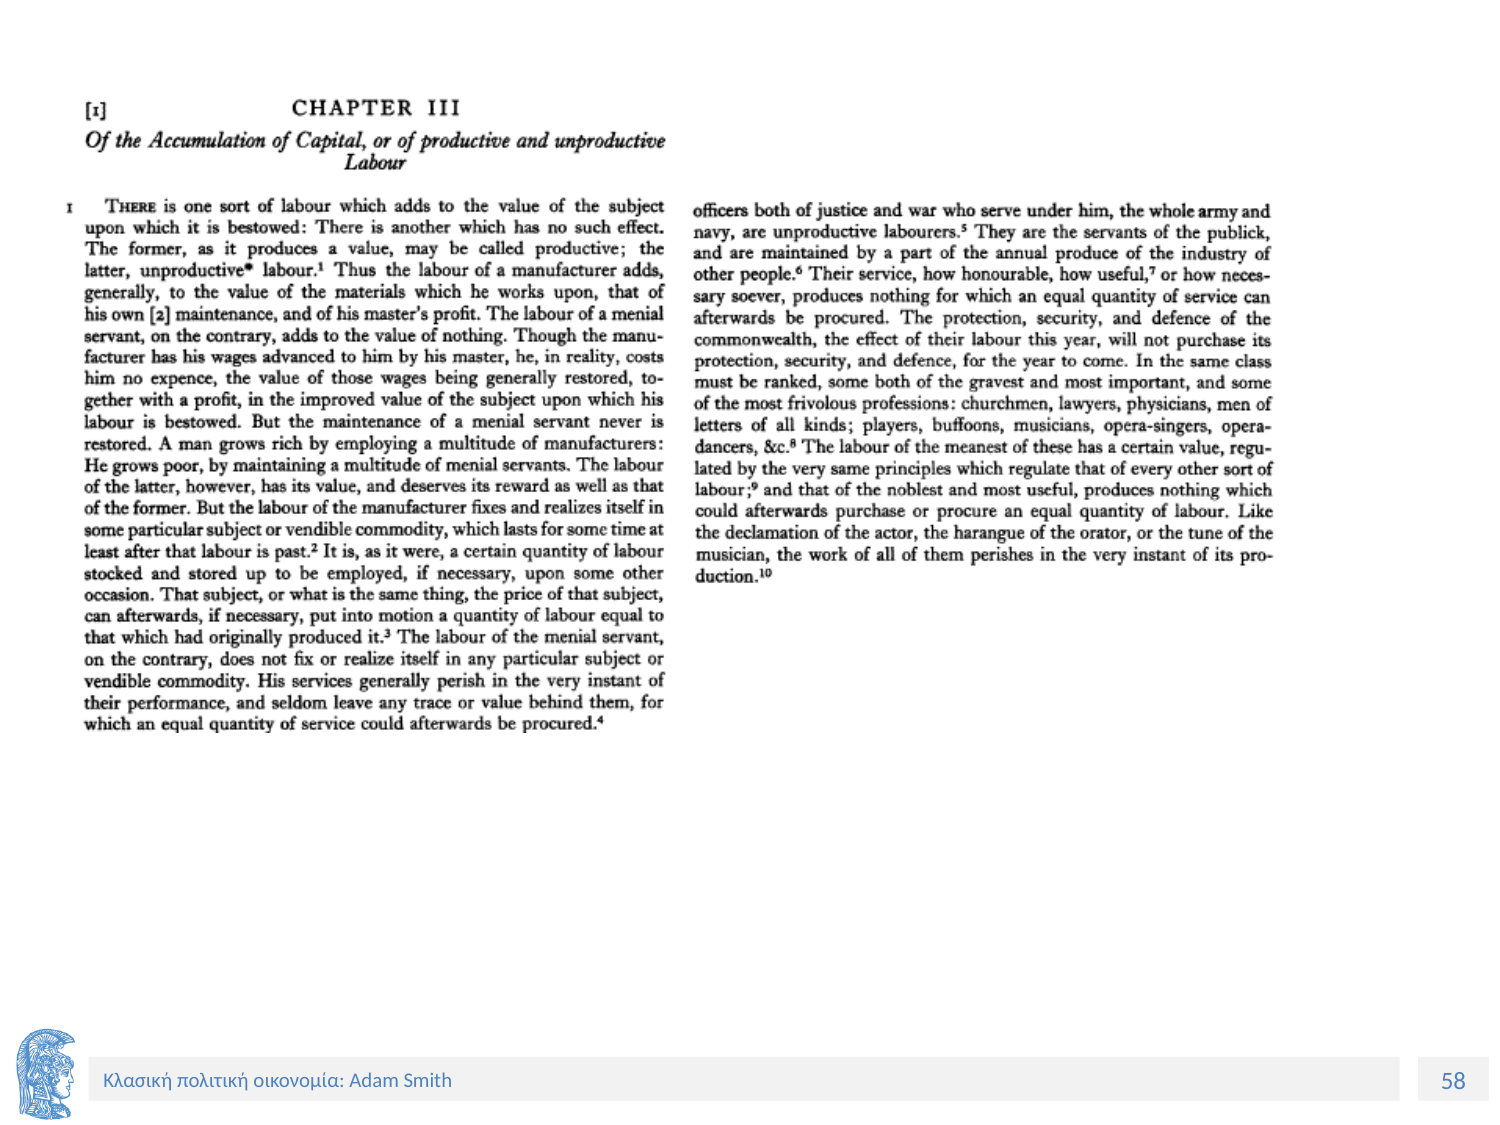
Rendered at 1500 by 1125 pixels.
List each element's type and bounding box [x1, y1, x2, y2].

picture [9, 1025, 81, 1120]
picture [40, 54, 1278, 733]
